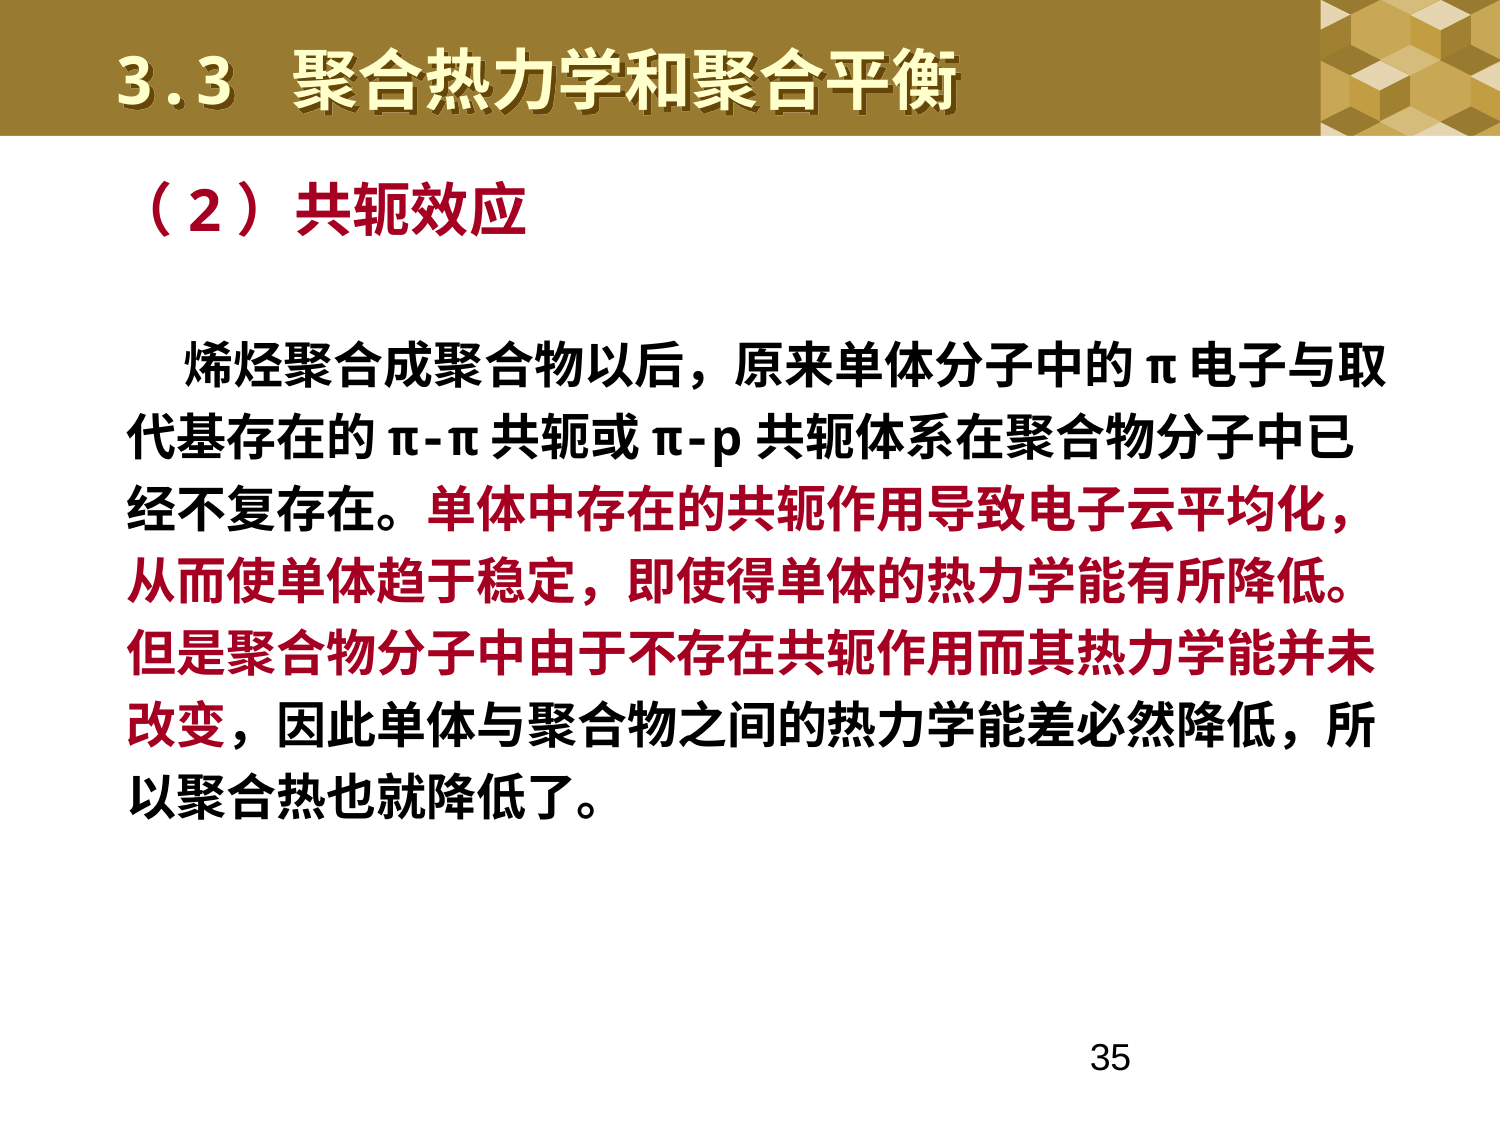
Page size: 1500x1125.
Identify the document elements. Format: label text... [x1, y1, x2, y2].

text_box 烯烃聚合成聚合物以后，原来单体分子中的π电子与取代基存在的π-π共轭或π-p共轭体系在聚合物分子中已经不复存在。单体中存在的共轭作用导致电子云平均化，从而使单体趋于稳定，即使得单体的热力学能有所降低。但是聚合物分子中由于不存在共轭作用而其热力学能并未改变，因此单体与聚合物之间的热力学能差必然降低，所以聚合热也就降低了。 [112, 314, 1412, 833]
text_box 3.3 聚合热力学和聚合平衡 [100, 30, 1046, 126]
text_box （2）共轭效应 [100, 165, 863, 251]
slide_number 35 [1074, 1025, 1425, 1100]
